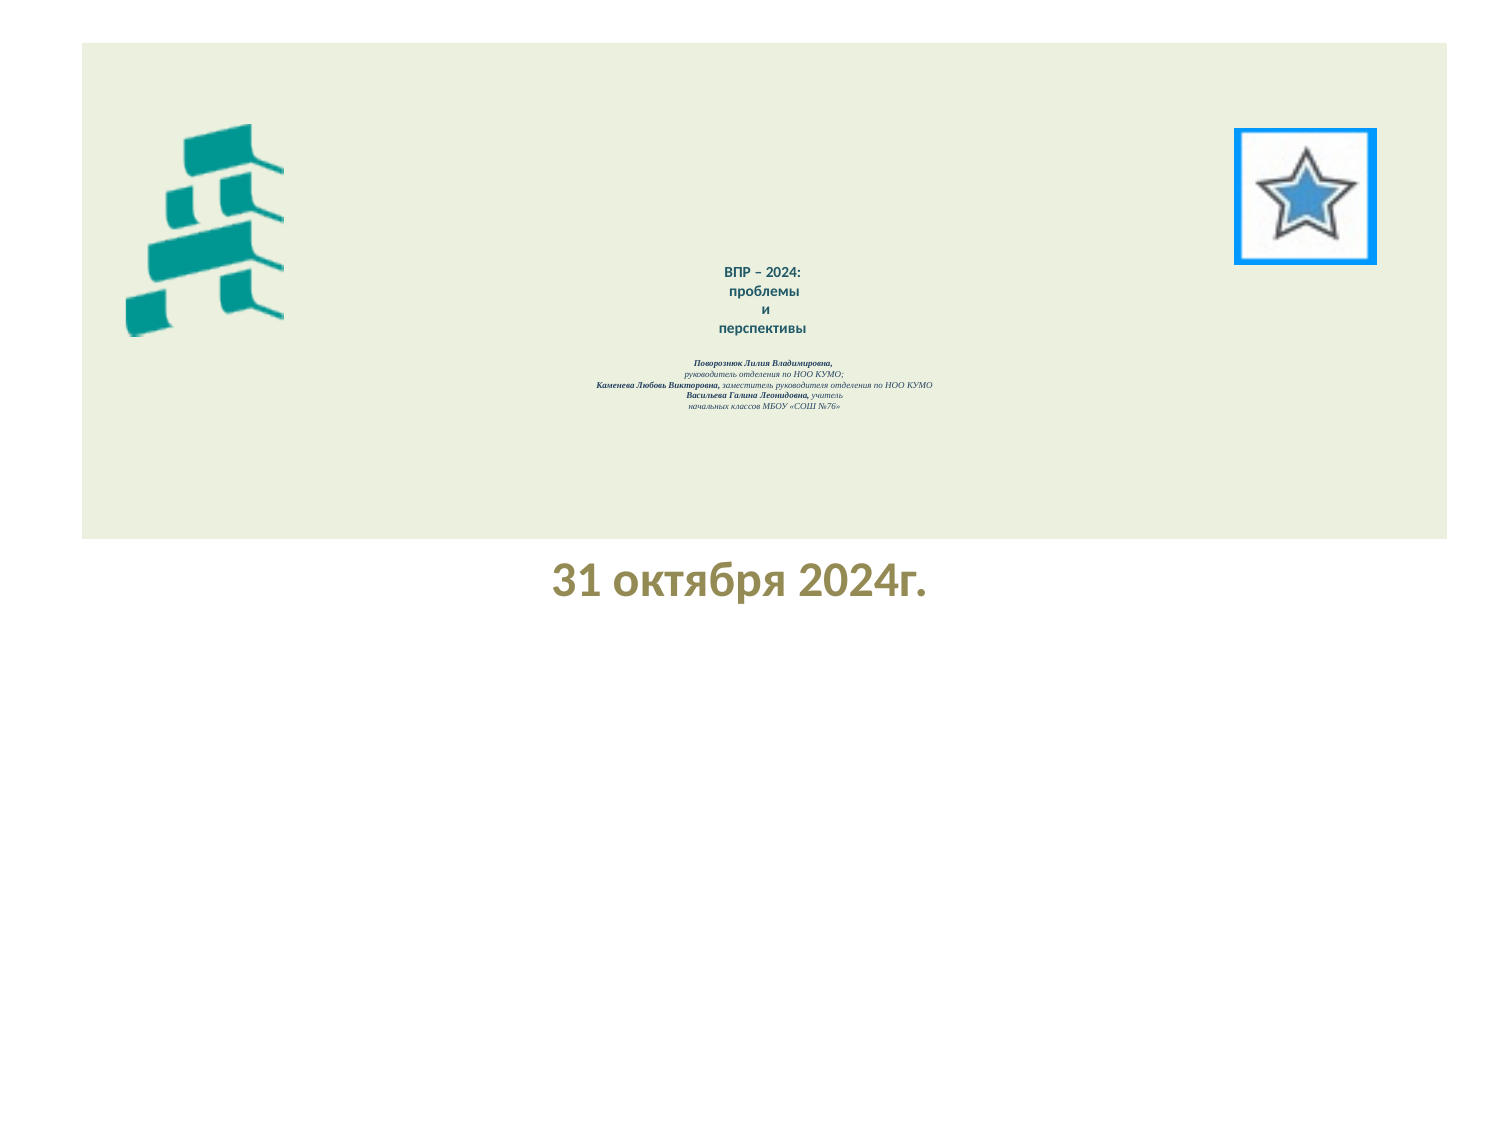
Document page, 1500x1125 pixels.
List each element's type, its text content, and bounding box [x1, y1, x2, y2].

picture [1234, 128, 1377, 266]
picture [52, 124, 285, 338]
subtitle 31 октября 2024г. [79, 538, 1400, 693]
title ВПР – 2024: проблемы и перспективы Поворознюк Лилия Владимировна, руководитель отделения по НОО КУМО; Каменева Любовь Викторовна, заместитель руководителя отделения по НОО КУМО Васильева Галина Леонидовна, учитель начальных классов МБОУ «СОШ №76» [82, 42, 1447, 539]
